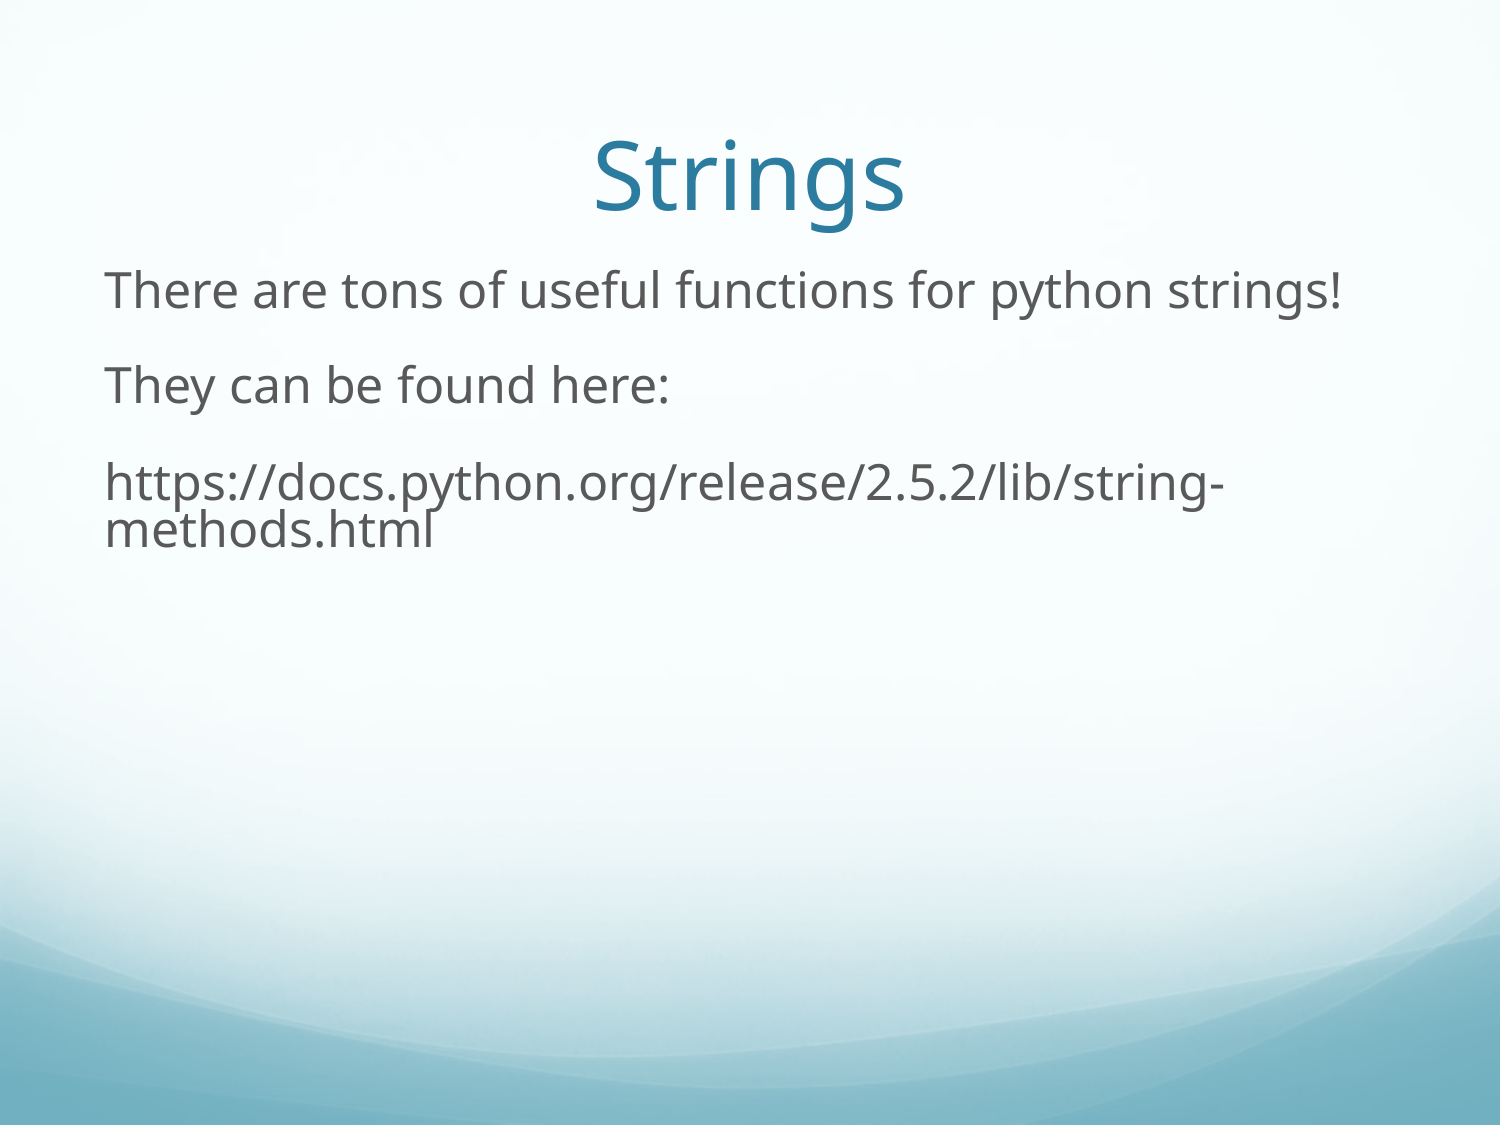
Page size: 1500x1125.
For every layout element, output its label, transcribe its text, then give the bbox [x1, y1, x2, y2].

text_box Strings [90, 17, 1410, 237]
picture [0, 0, 1500, 1125]
text_box There are tons of useful functions for python strings! They can be found here: https://docs.python.org/release/2.5.2/lib/string-methods.html [90, 262, 1410, 975]
